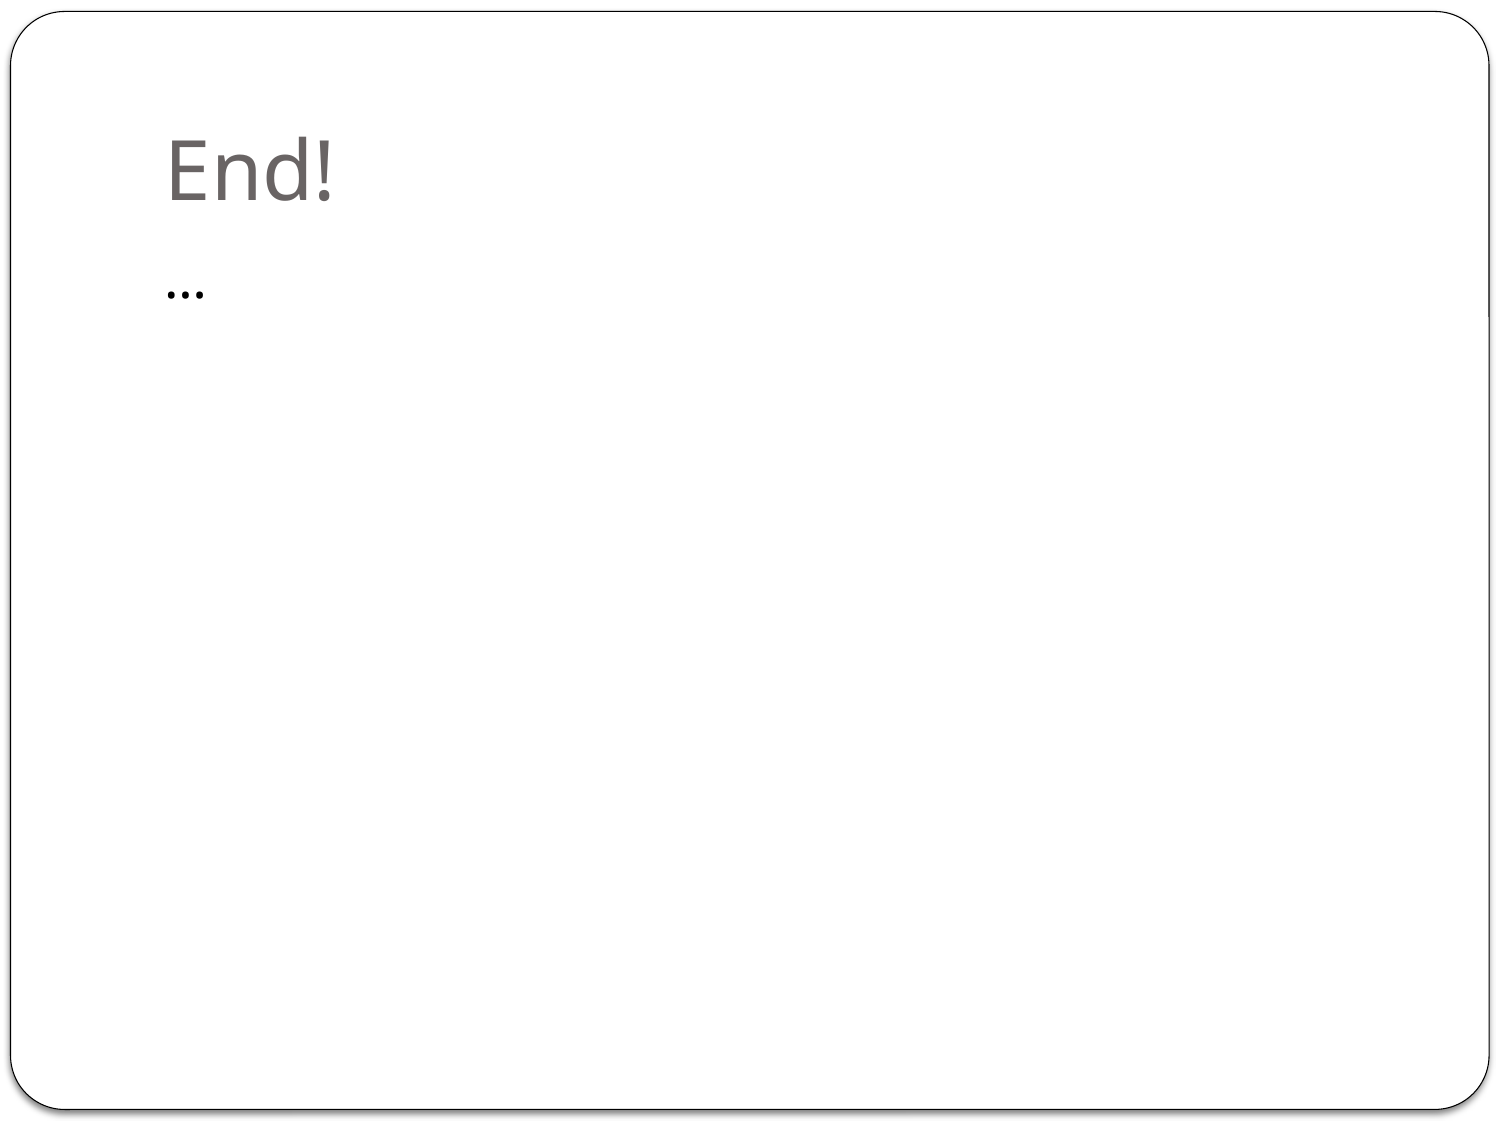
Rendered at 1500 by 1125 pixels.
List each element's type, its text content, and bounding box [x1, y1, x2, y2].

list … [150, 237, 1425, 988]
title End! [150, 45, 1425, 233]
